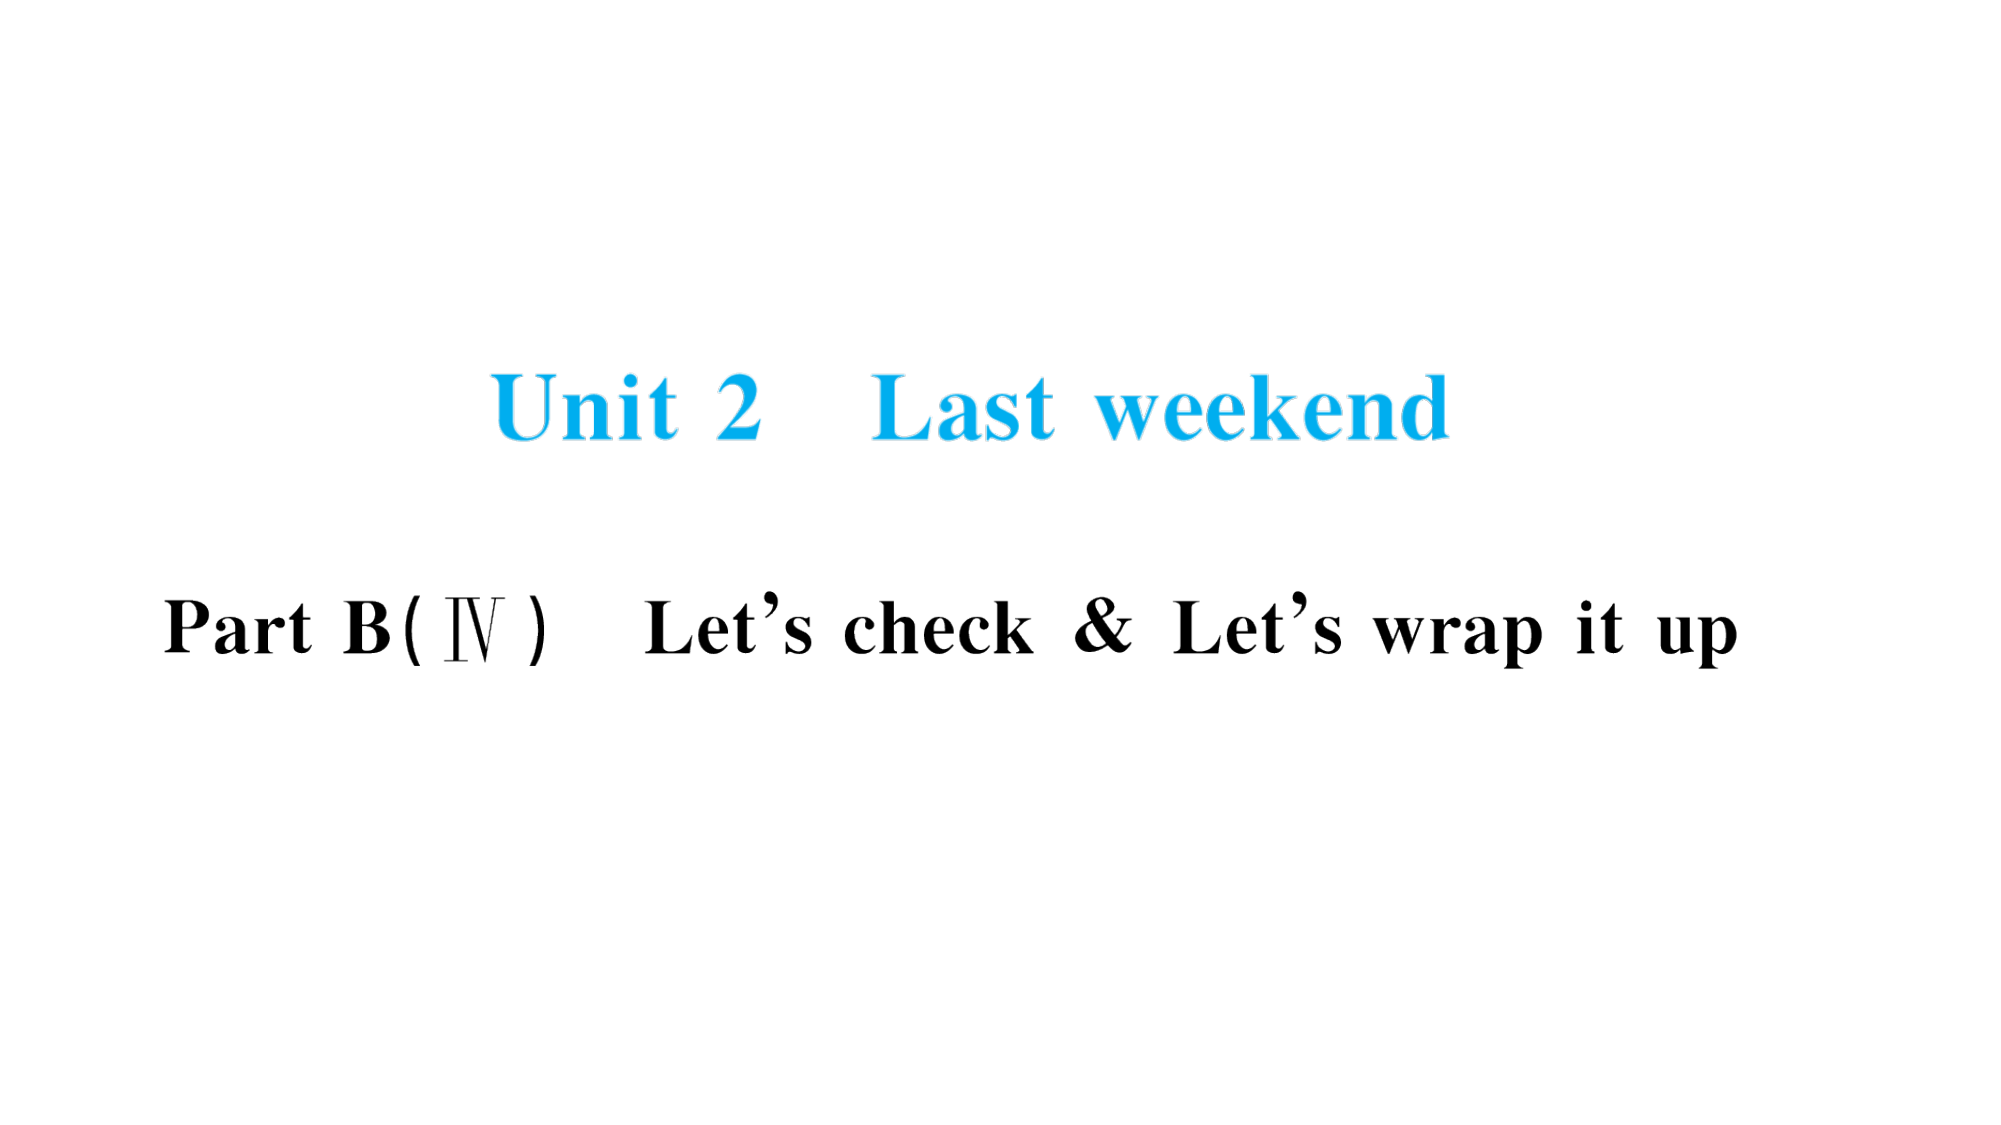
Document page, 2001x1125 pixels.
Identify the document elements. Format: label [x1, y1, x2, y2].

picture [159, 549, 1789, 727]
picture [363, 325, 1693, 501]
